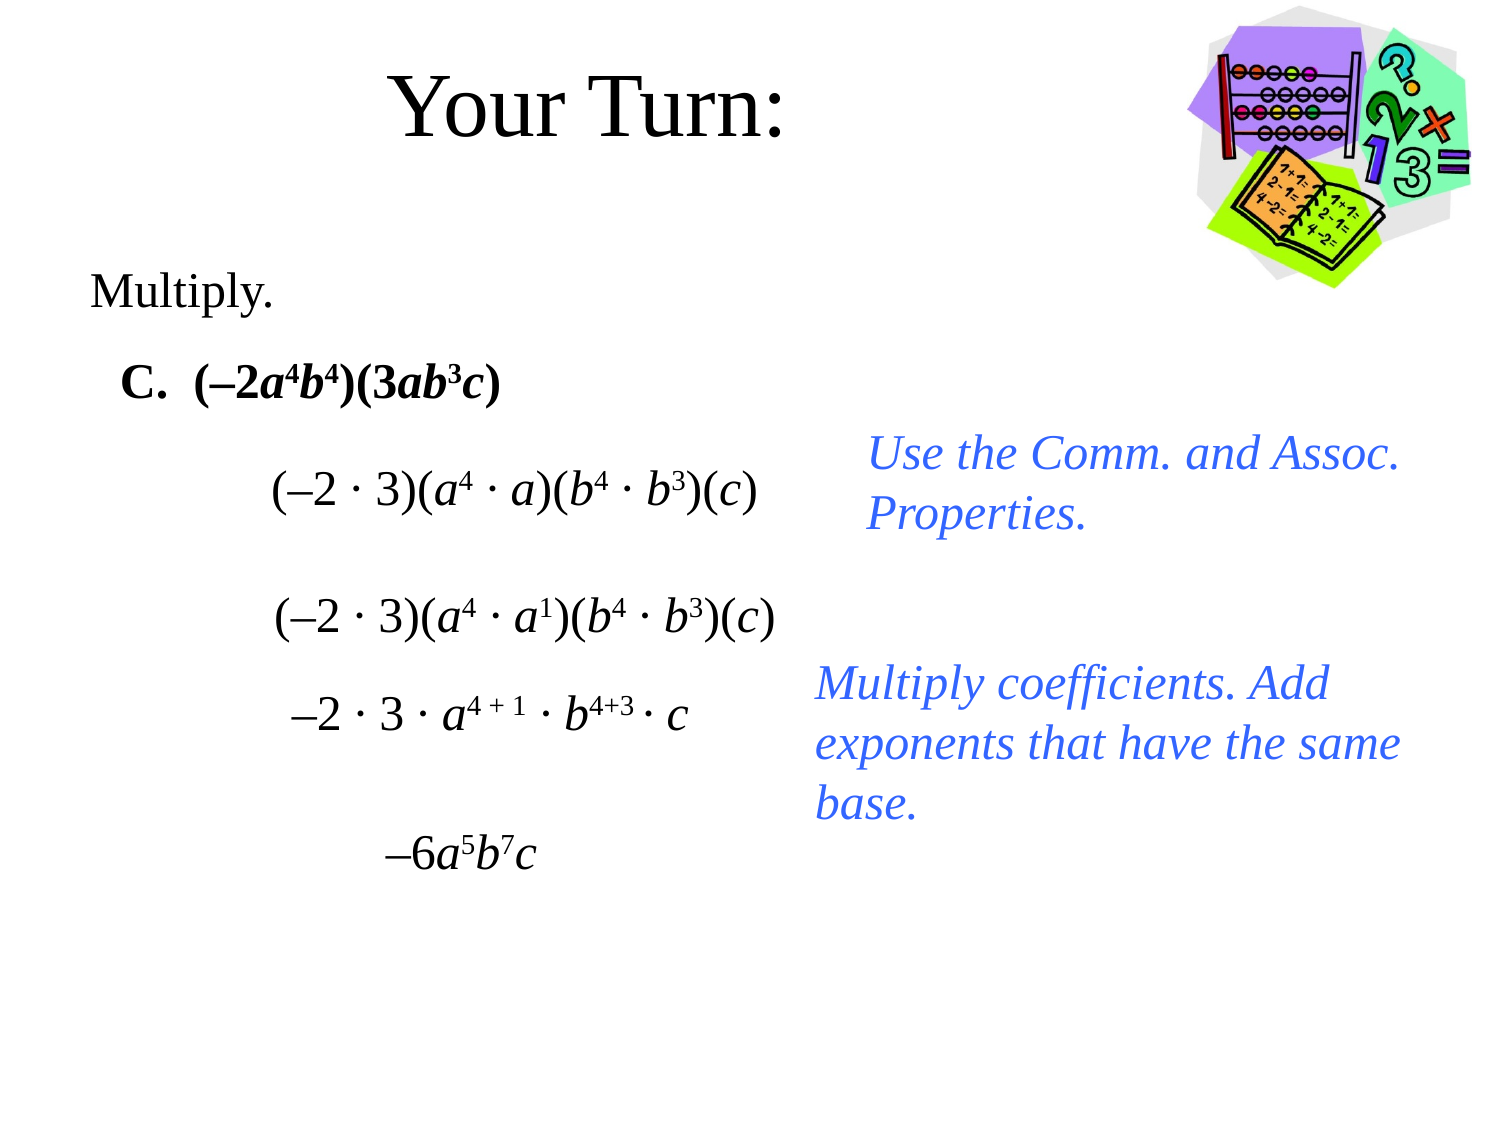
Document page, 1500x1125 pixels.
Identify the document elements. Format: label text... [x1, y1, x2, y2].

text_box Multiply. [74, 249, 1427, 325]
text_box (–2 ∙ 3)(a4 ∙ a1)(b4 ∙ b3)(c) [259, 574, 791, 650]
text_box (–2 ∙ 3)(a4 ∙ a)(b4 ∙ b3)(c) [256, 448, 774, 524]
text_box Use the Comm. and Assoc. Properties. [851, 412, 1500, 548]
text_box –2 ∙ 3 ∙ a4 + 1 ∙ b4+3 ∙ c [277, 673, 704, 749]
text_box C. (–2a4b4)(3ab3c) [105, 341, 517, 416]
picture [1187, 0, 1472, 290]
text_box Your Turn: [112, 37, 1063, 188]
text_box Multiply coefficients. Add exponents that have the same base. [799, 642, 1475, 838]
text_box –6a5b7c [371, 812, 553, 888]
